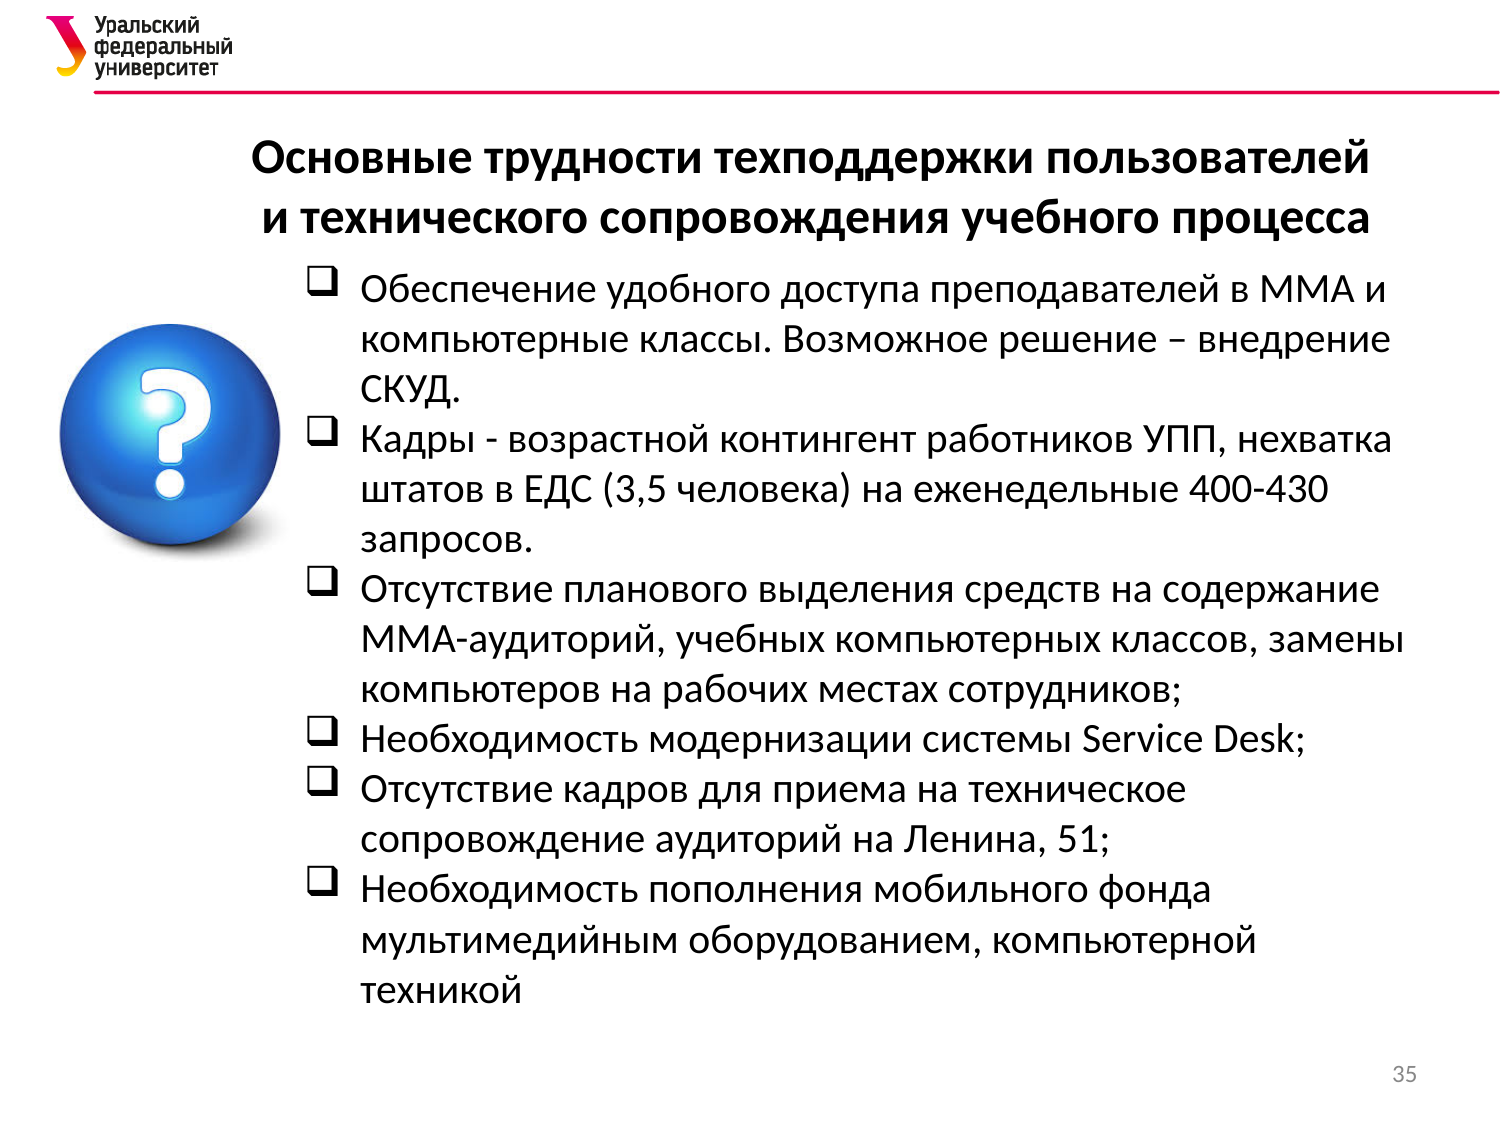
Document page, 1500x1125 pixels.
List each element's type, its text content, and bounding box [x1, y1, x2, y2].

slide_number 35 [1074, 1050, 1426, 1096]
picture [0, 0, 1500, 101]
text_box Основные трудности техподдержки пользователей и технического сопровождения учебного процесса [169, 115, 1464, 251]
text_box Обеспечение удобного доступа преподавателей в ММА и компьютерные классы. Возможное решение – внедрение СКУД. Кадры - возрастной контингент работников УПП, нехватка штатов в ЕДС (3,5 человека) на еженедельные 400-430 запросов. Отсутствие планового выделения средств на содержание ММА-аудиторий, учебных компьютерных классов, замены компьютеров на рабочих местах сотрудников; Необходимость модернизации системы Service Desk; Отсутствие кадров для приема на техническое сопровождение аудиторий на Ленина, 51; Необходимость пополнения мобильного фонда мультимедийным оборудованием, компьютерной техникой [289, 253, 1425, 1019]
picture [50, 323, 290, 563]
